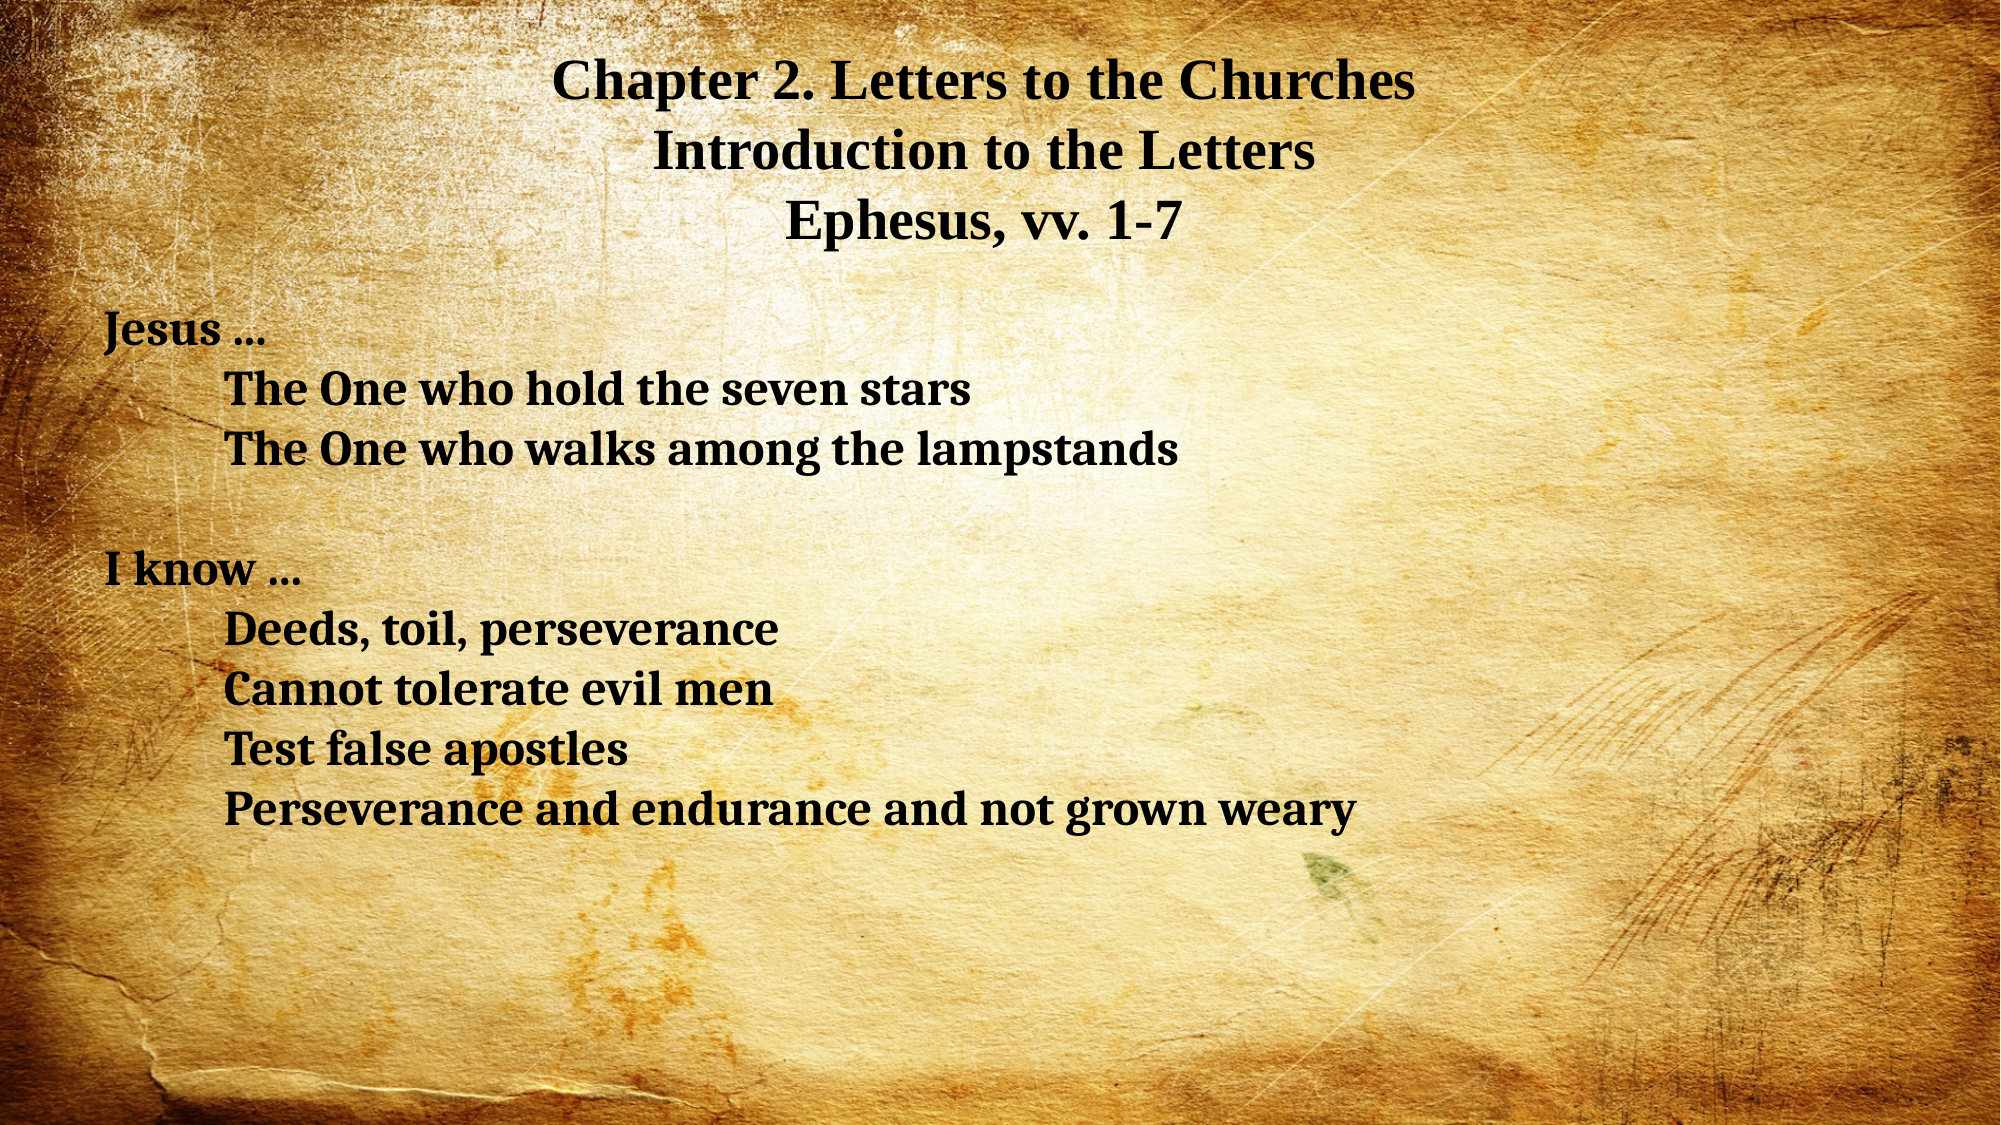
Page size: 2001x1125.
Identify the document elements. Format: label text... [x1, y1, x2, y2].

picture [0, 0, 2001, 1125]
text_box Chapter 2. Letters to the Churches Introduction to the Letters Ephesus, vv. 1-7 Jesus ... The One who hold the seven stars The One who walks among the lampstands I know ... Deeds, toil, perseverance Cannot tolerate evil men Test false apostles Perseverance and endurance and not grown weary [59, 33, 1895, 904]
